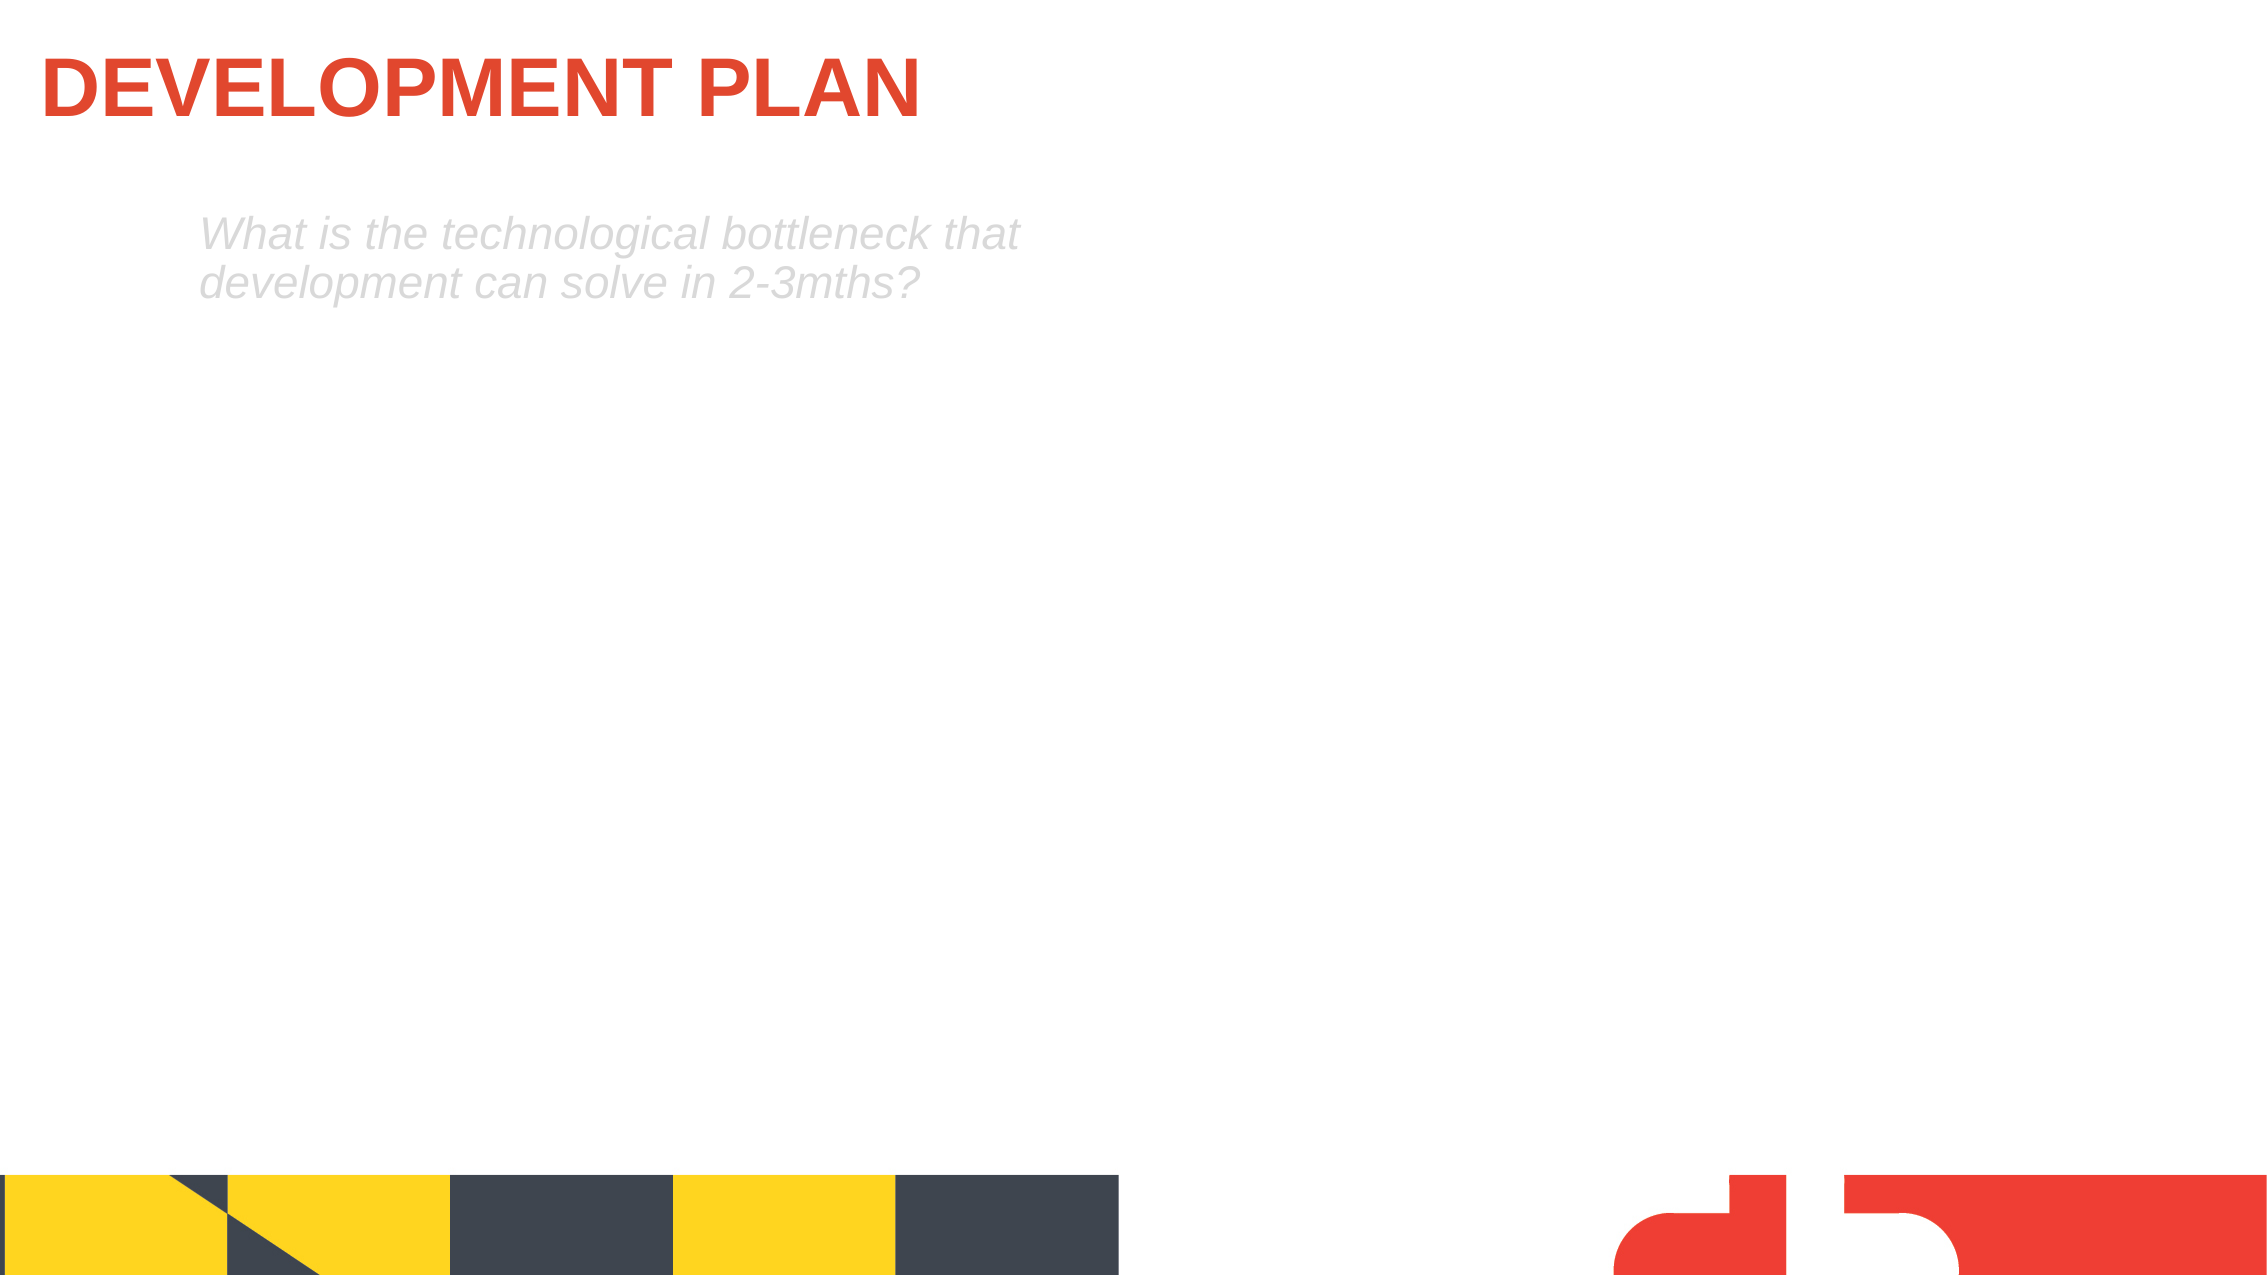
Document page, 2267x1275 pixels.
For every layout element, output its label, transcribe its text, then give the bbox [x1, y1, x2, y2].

picture [0, 0, 2267, 1275]
text_box Development Plan [25, 18, 2157, 142]
text_box What is the technological bottleneck that development can solve in 2-3mths? [184, 202, 1084, 1042]
